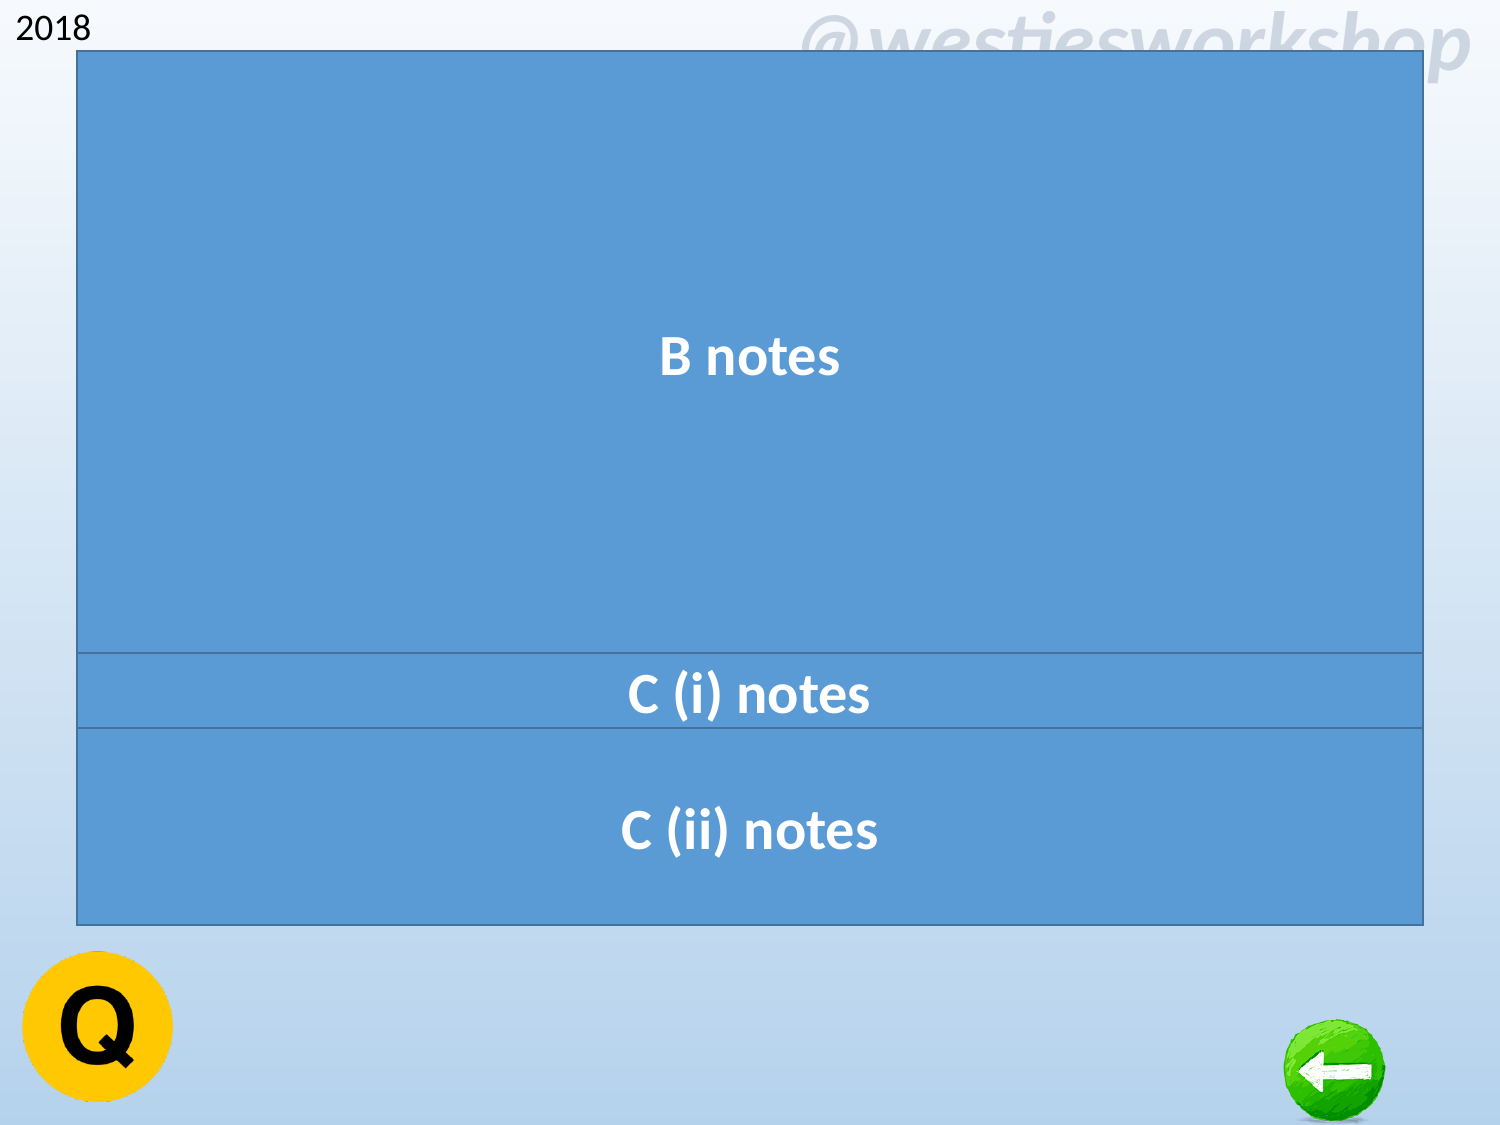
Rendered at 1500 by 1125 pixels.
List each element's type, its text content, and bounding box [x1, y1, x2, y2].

text_box B notes [107, 50, 1424, 54]
text_box 2018 [0, 0, 107, 56]
picture [76, 54, 1424, 925]
picture [1281, 1019, 1387, 1125]
picture [0, 928, 197, 1125]
